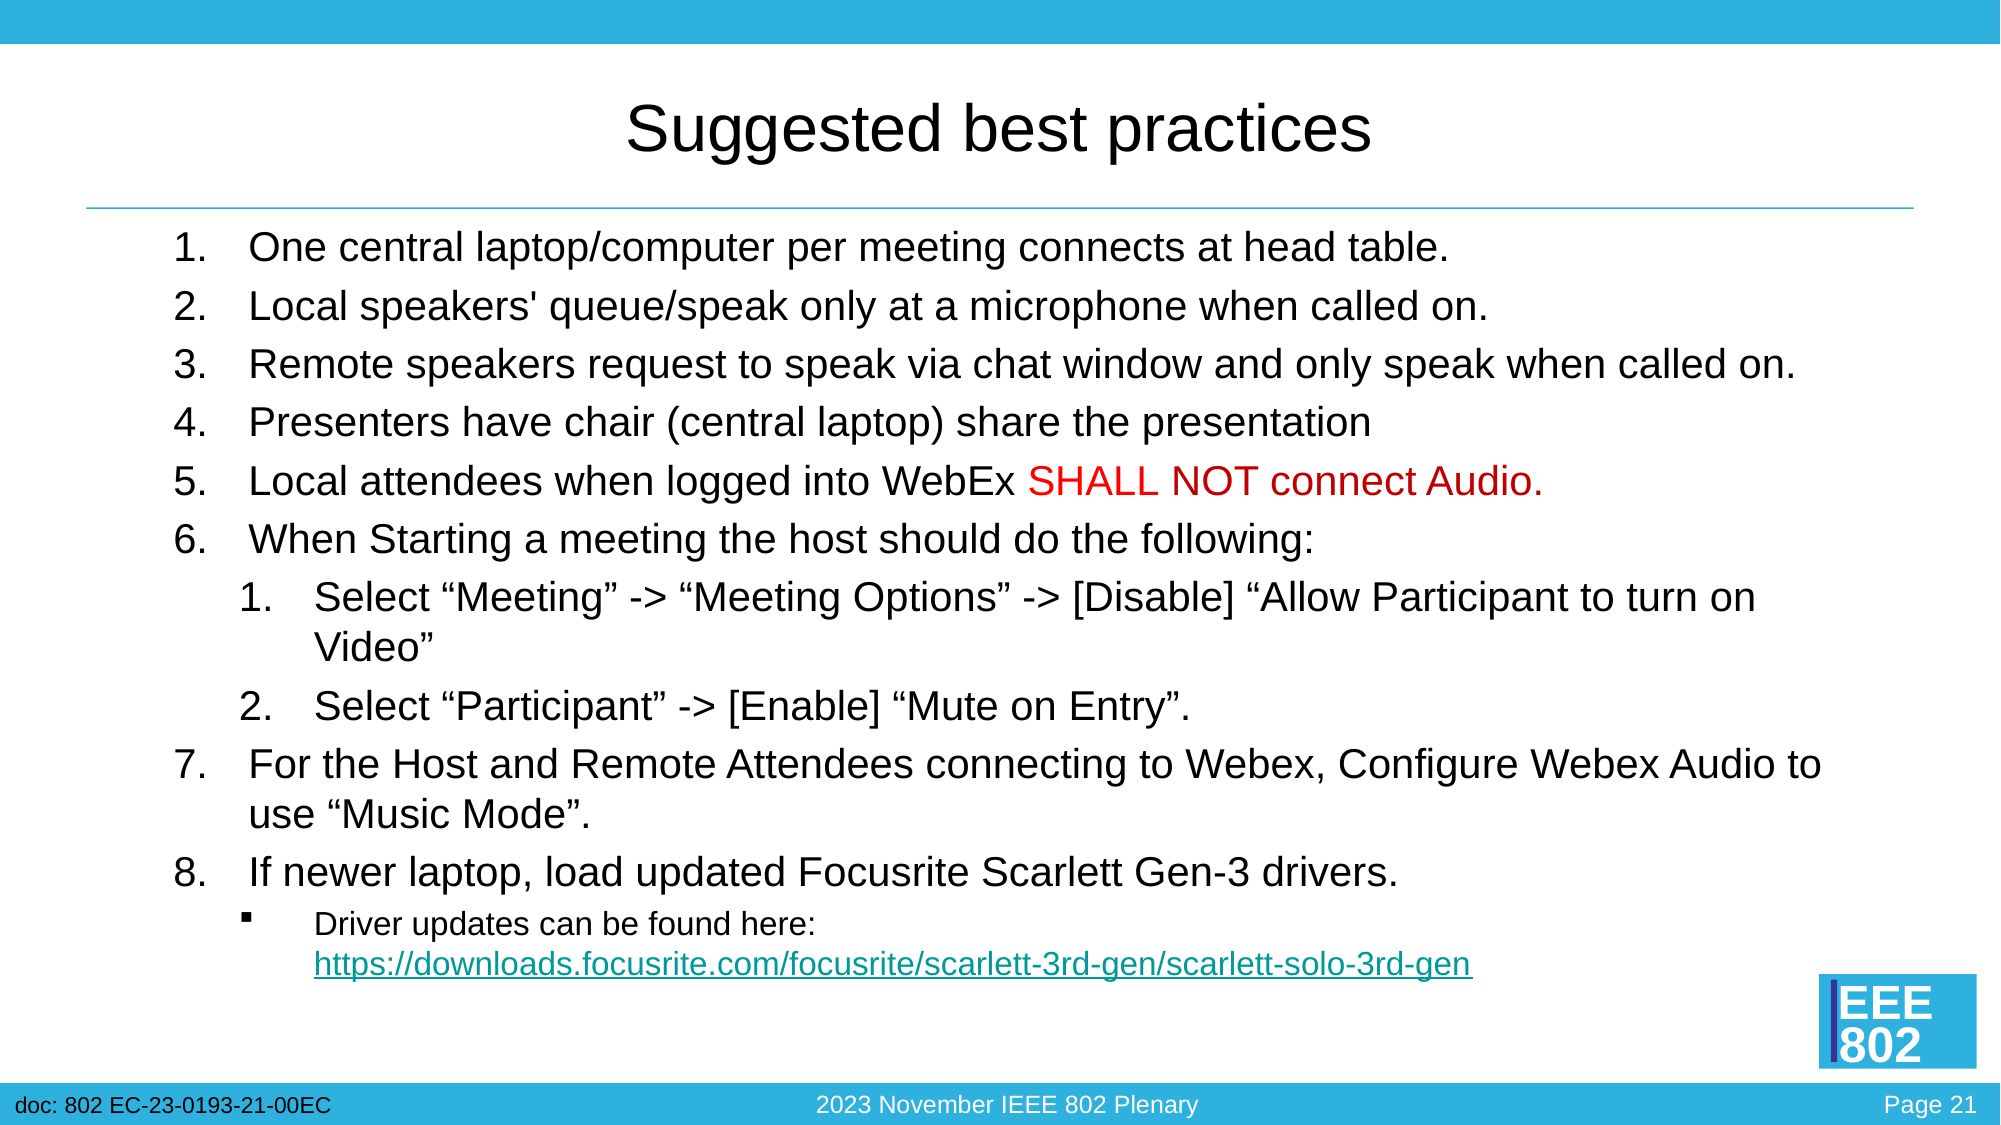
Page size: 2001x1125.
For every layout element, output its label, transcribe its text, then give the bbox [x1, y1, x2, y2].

list One central laptop/computer per meeting connects at head table. Local speakers' queue/speak only at a microphone when called on. Remote speakers request to speak via chat window and only speak when called on. Presenters have chair (central laptop) share the presentation Local attendees when logged into WebEx SHALL NOT connect Audio. When Starting a meeting the host should do the following: Select “Meeting” -> “Meeting Options” -> [Disable] “Allow Participant to turn on Video” Select “Participant” -> [Enable] “Mute on Entry”. For the Host and Remote Attendees connecting to Webex, Configure Webex Audio to use “Music Mode”. If newer laptop, load updated Focusrite Scarlett Gen-3 drivers. Driver updates can be found here: https://downloads.focusrite.com/focusrite/scarlett-3rd-gen/scarlett-solo-3rd-gen [158, 212, 1858, 1075]
title Suggested best practices [99, 60, 1900, 191]
